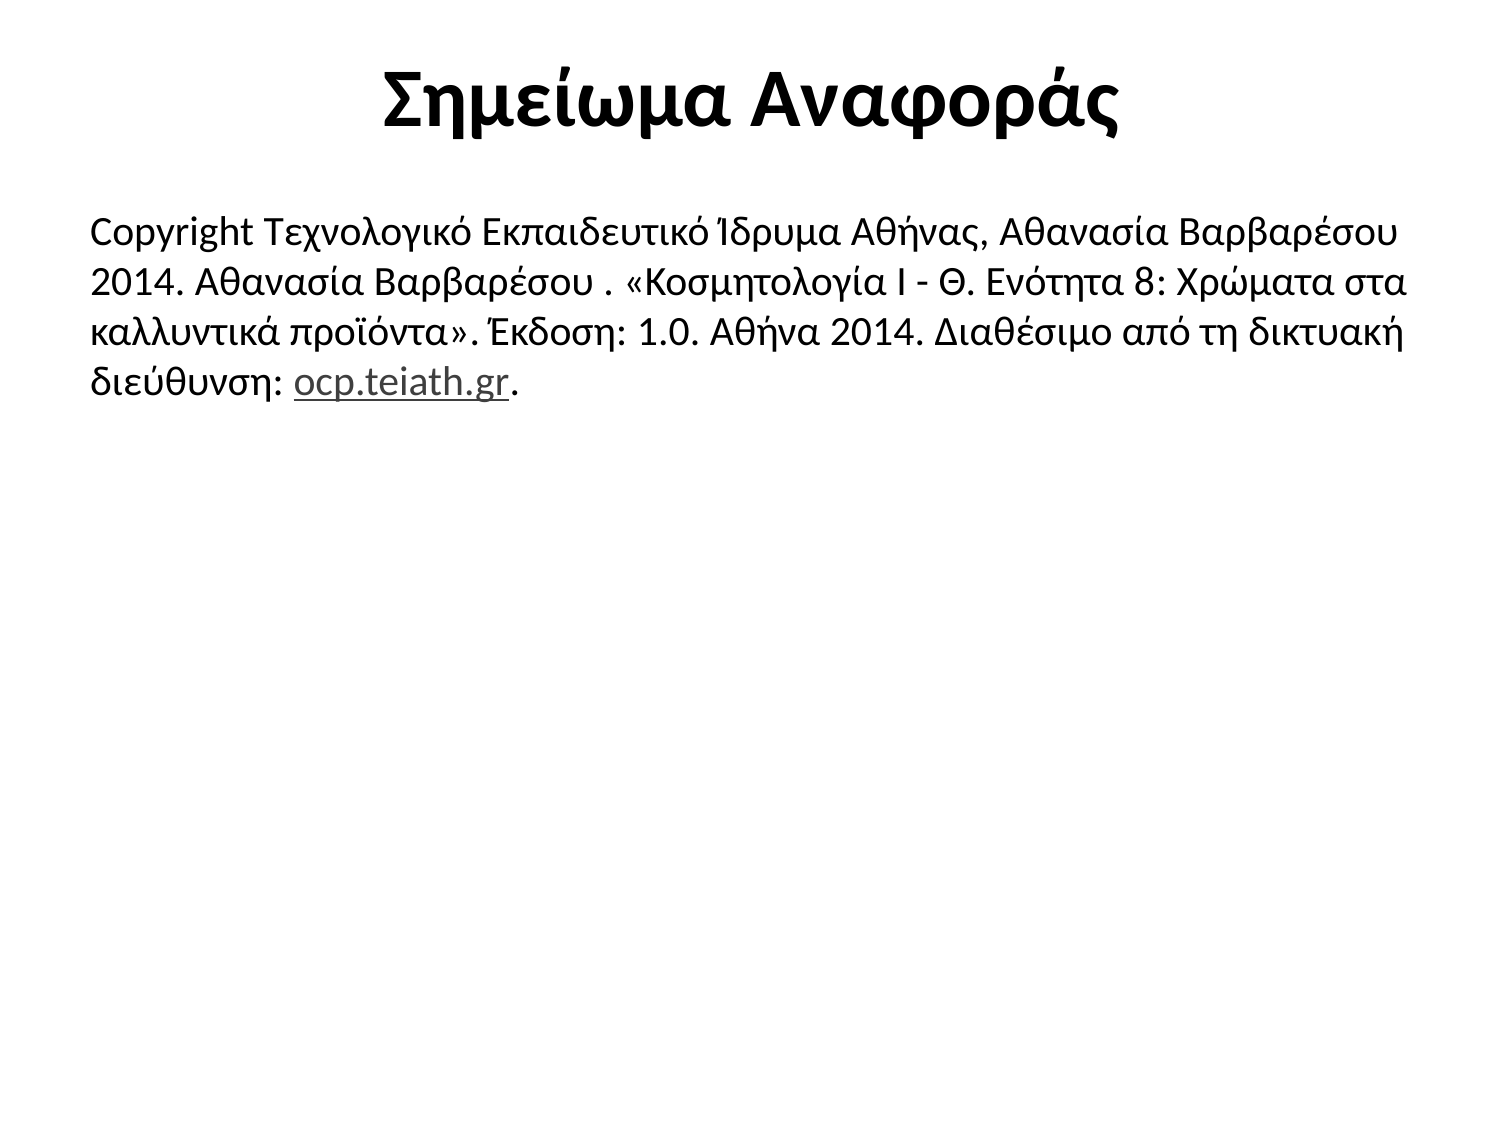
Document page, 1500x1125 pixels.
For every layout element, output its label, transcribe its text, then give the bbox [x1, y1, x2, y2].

title Σημείωμα Αναφοράς [76, 19, 1427, 169]
list Copyright Τεχνολογικό Εκπαιδευτικό Ίδρυμα Αθήνας, Αθανασία Βαρβαρέσου 2014. Αθανασία Βαρβαρέσου . «Κοσμητολογία Ι - Θ. Ενότητα 8: Χρώματα στα καλλυντικά προϊόντα». Έκδοση: 1.0. Αθήνα 2014. Διαθέσιμο από τη δικτυακή διεύθυνση: ocp.teiath.gr. [75, 196, 1425, 1024]
